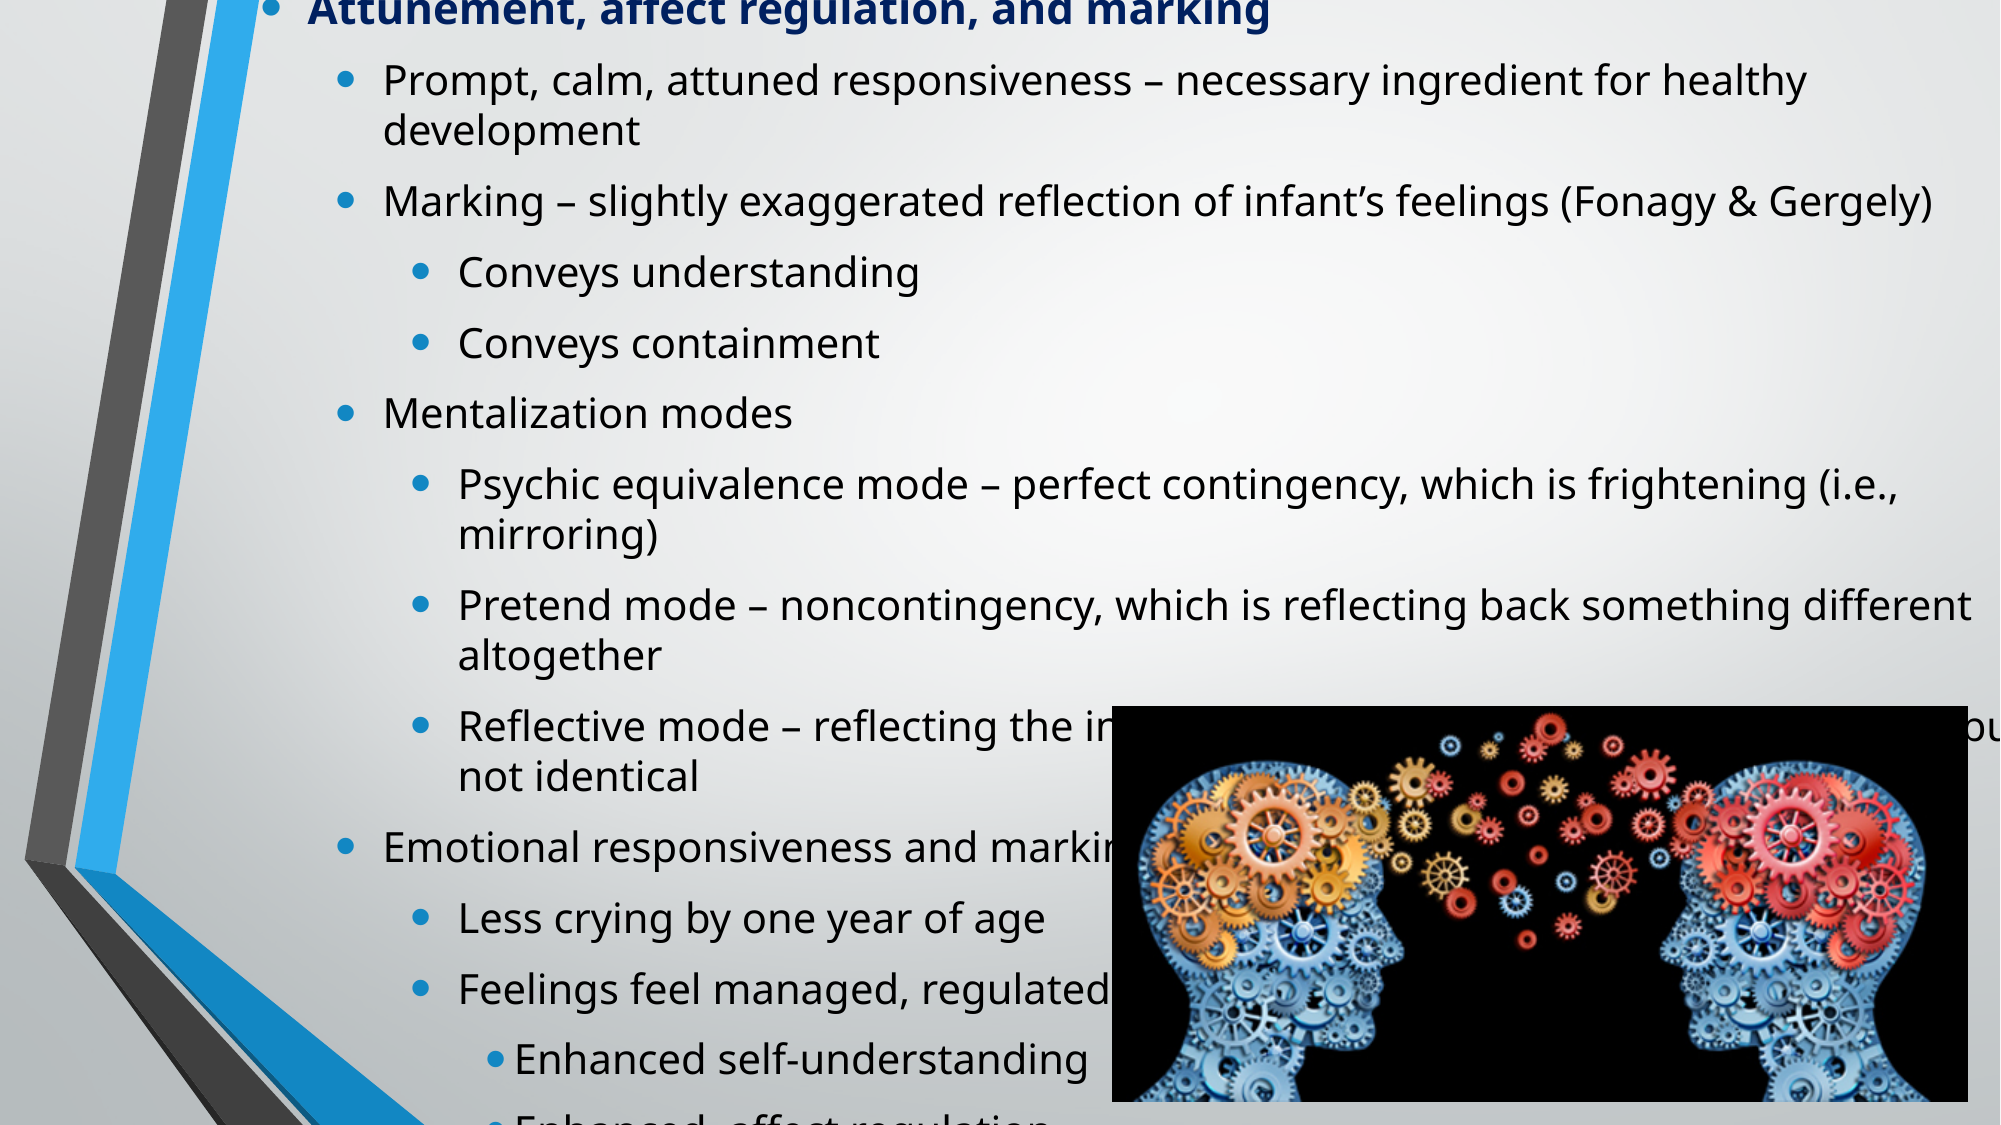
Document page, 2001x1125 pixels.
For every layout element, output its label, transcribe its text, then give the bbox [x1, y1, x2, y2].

picture [1111, 705, 1969, 1102]
list Attunement, affect regulation, and marking Prompt, calm, attuned responsiveness – necessary ingredient for healthy development Marking – slightly exaggerated reflection of infant’s feelings (Fonagy & Gergely) Conveys understanding Conveys containment Mentalization modes Psychic equivalence mode – perfect contingency, which is frightening (i.e., mirroring) Pretend mode – noncontingency, which is reflecting back something different altogether Reflective mode – reflecting the infant’s feeling through marking it as similar but not identical Emotional responsiveness and marking Less crying by one year of age Feelings feel managed, regulated Enhanced self-understanding Enhanced affect regulation [245, 271, 2000, 863]
